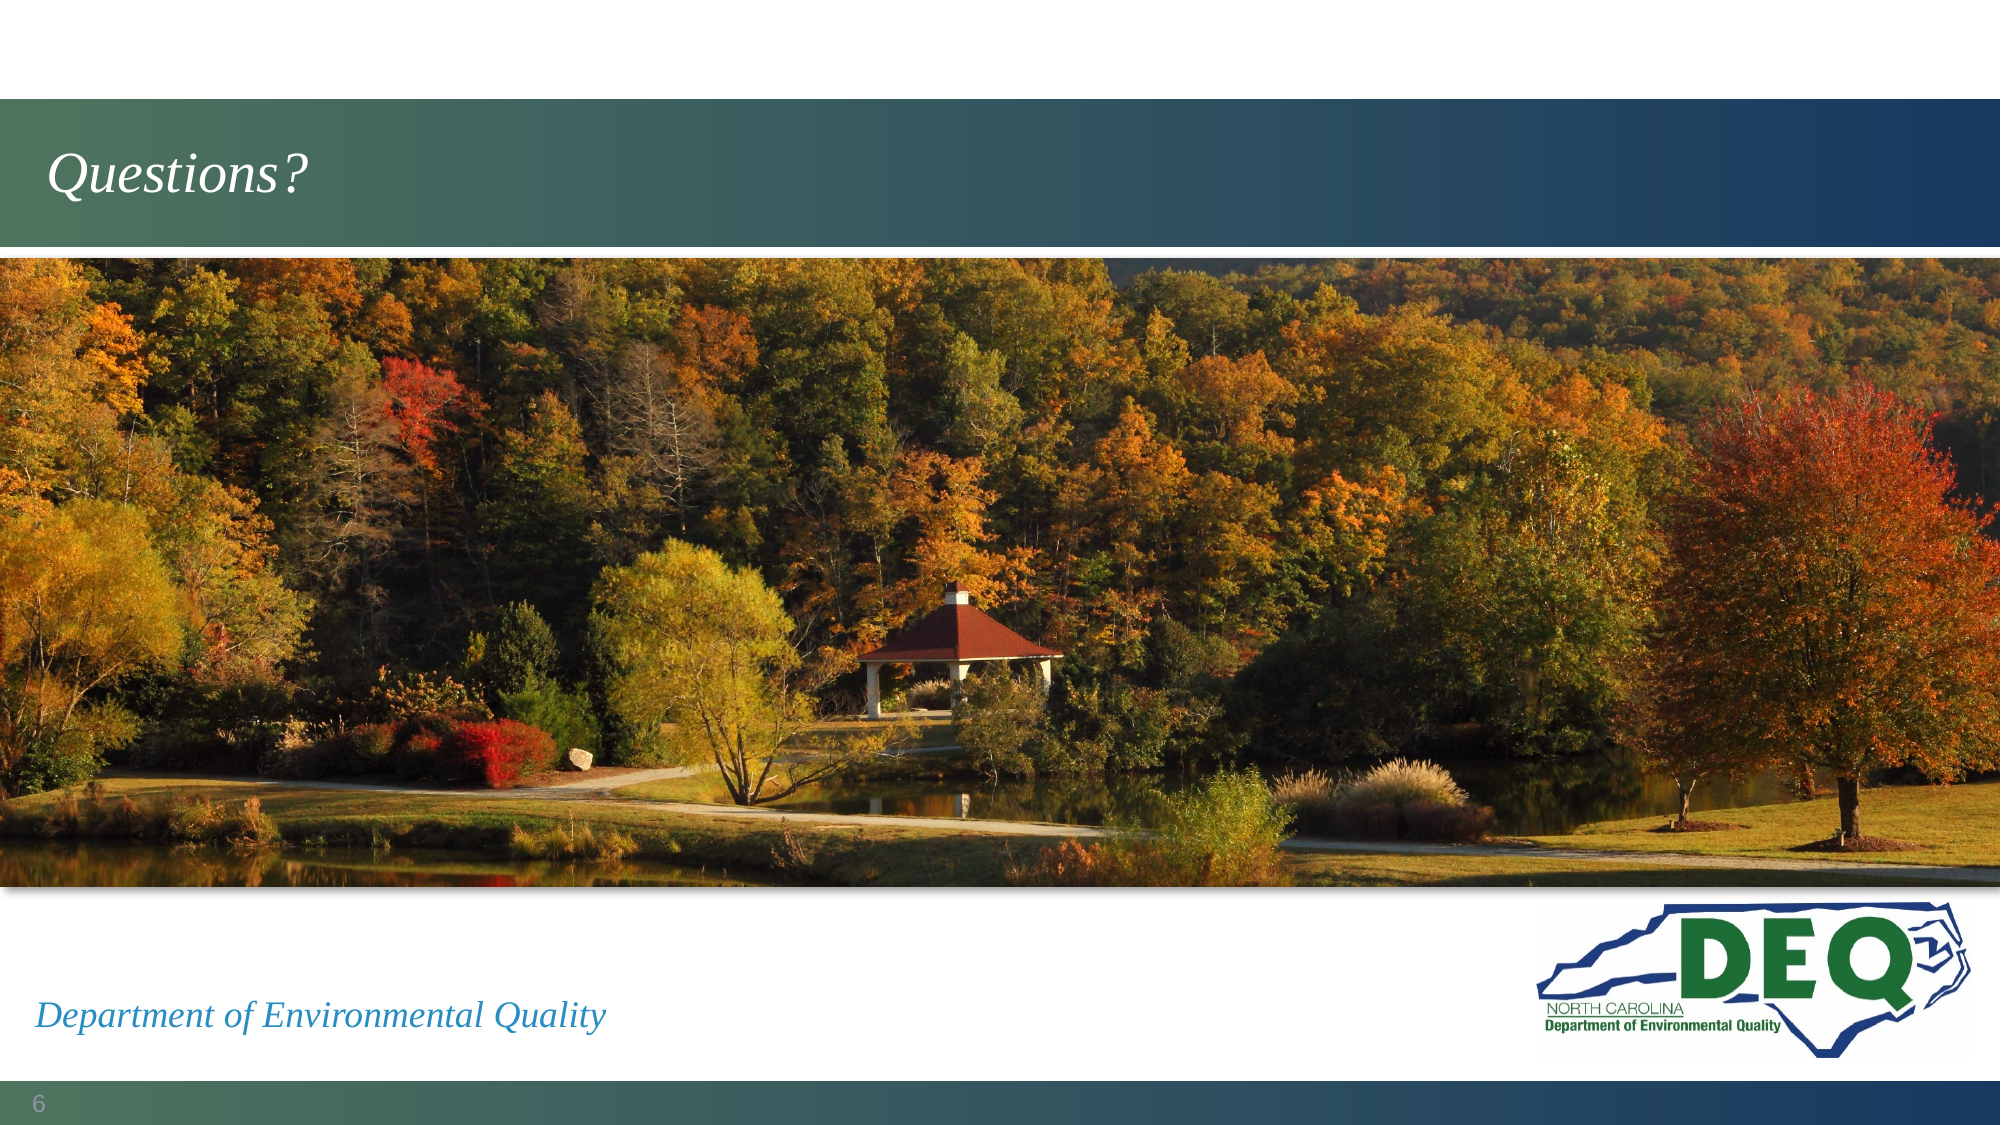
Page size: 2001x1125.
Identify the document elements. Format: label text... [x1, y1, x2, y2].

picture [0, 258, 2000, 887]
picture [1536, 902, 1971, 1058]
title Questions? [31, 100, 1969, 247]
slide_number 6 [17, 1091, 468, 1114]
text_box Department of Environmental Quality [20, 984, 636, 1046]
